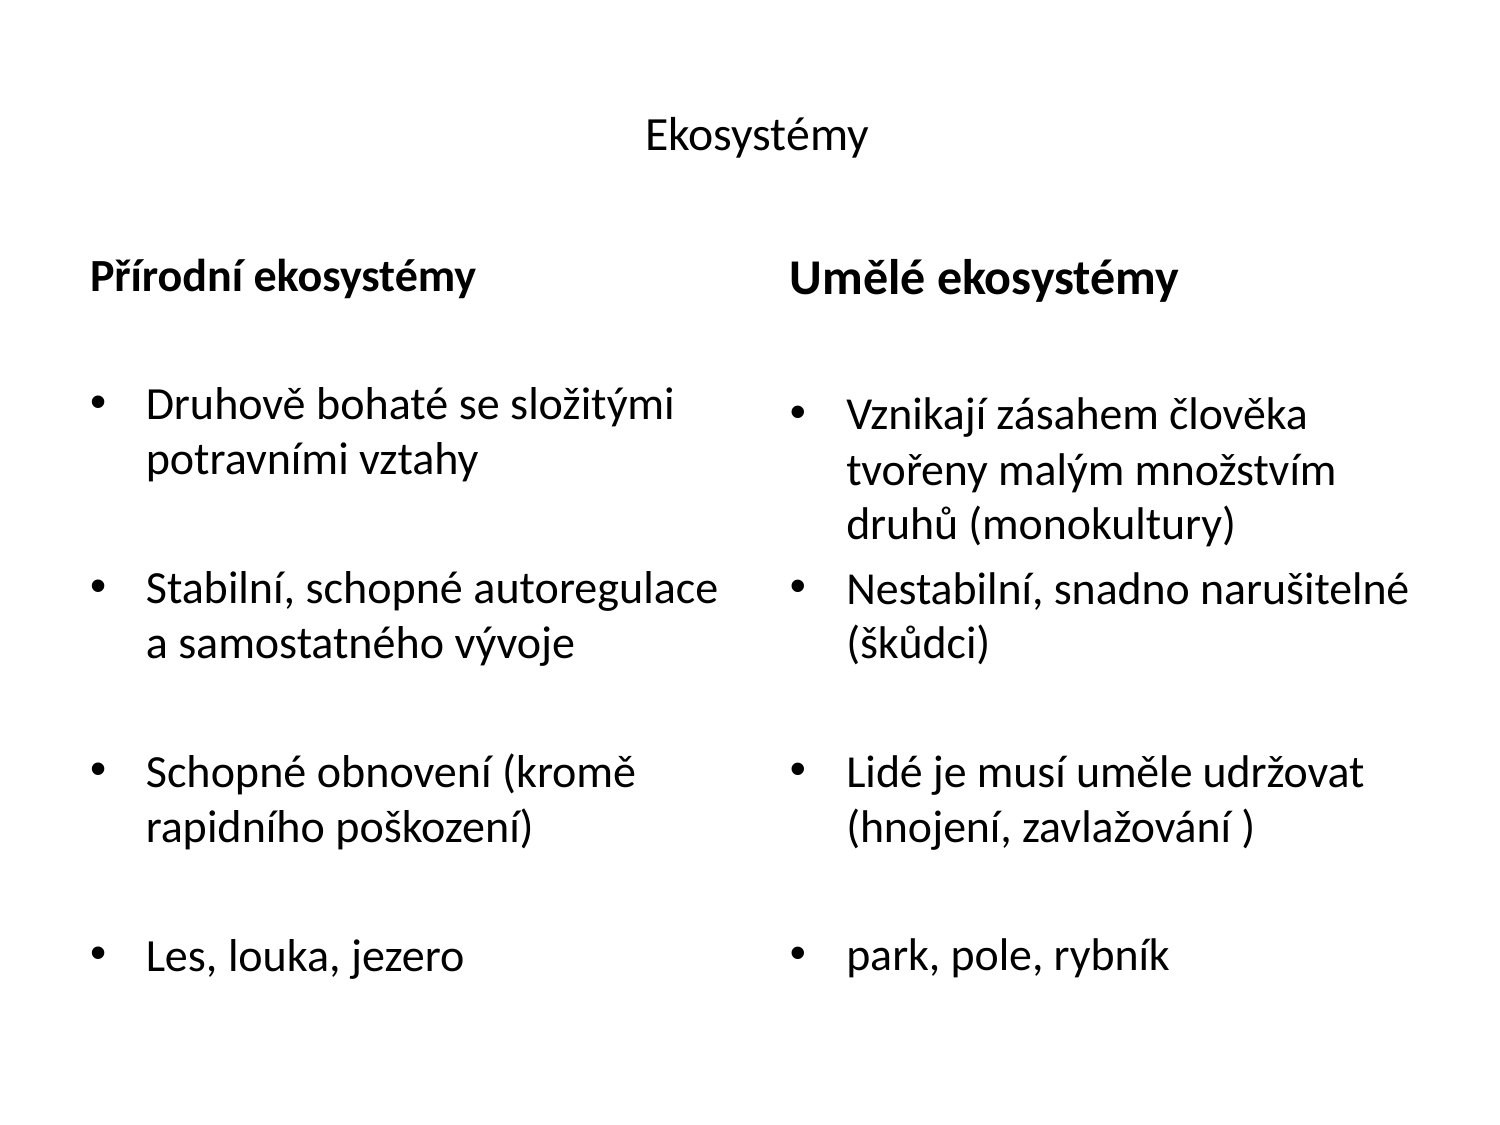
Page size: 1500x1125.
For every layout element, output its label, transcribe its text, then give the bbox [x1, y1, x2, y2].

list Přírodní ekosystémy Druhově bohaté se složitými potravními vztahy Stabilní, schopné autoregulace a samostatného vývoje Schopné obnovení (kromě rapidního poškození) Les, louka, jezero [75, 237, 738, 1005]
list Umělé ekosystémy Vznikají zásahem člověka tvořeny malým množstvím druhů (monokultury) Nestabilní, snadno narušitelné (škůdci) Lidé je musí uměle udržovat (hnojení, zavlažování ) park, pole, rybník [774, 237, 1438, 988]
title Ekosystémy [87, 37, 1438, 225]
